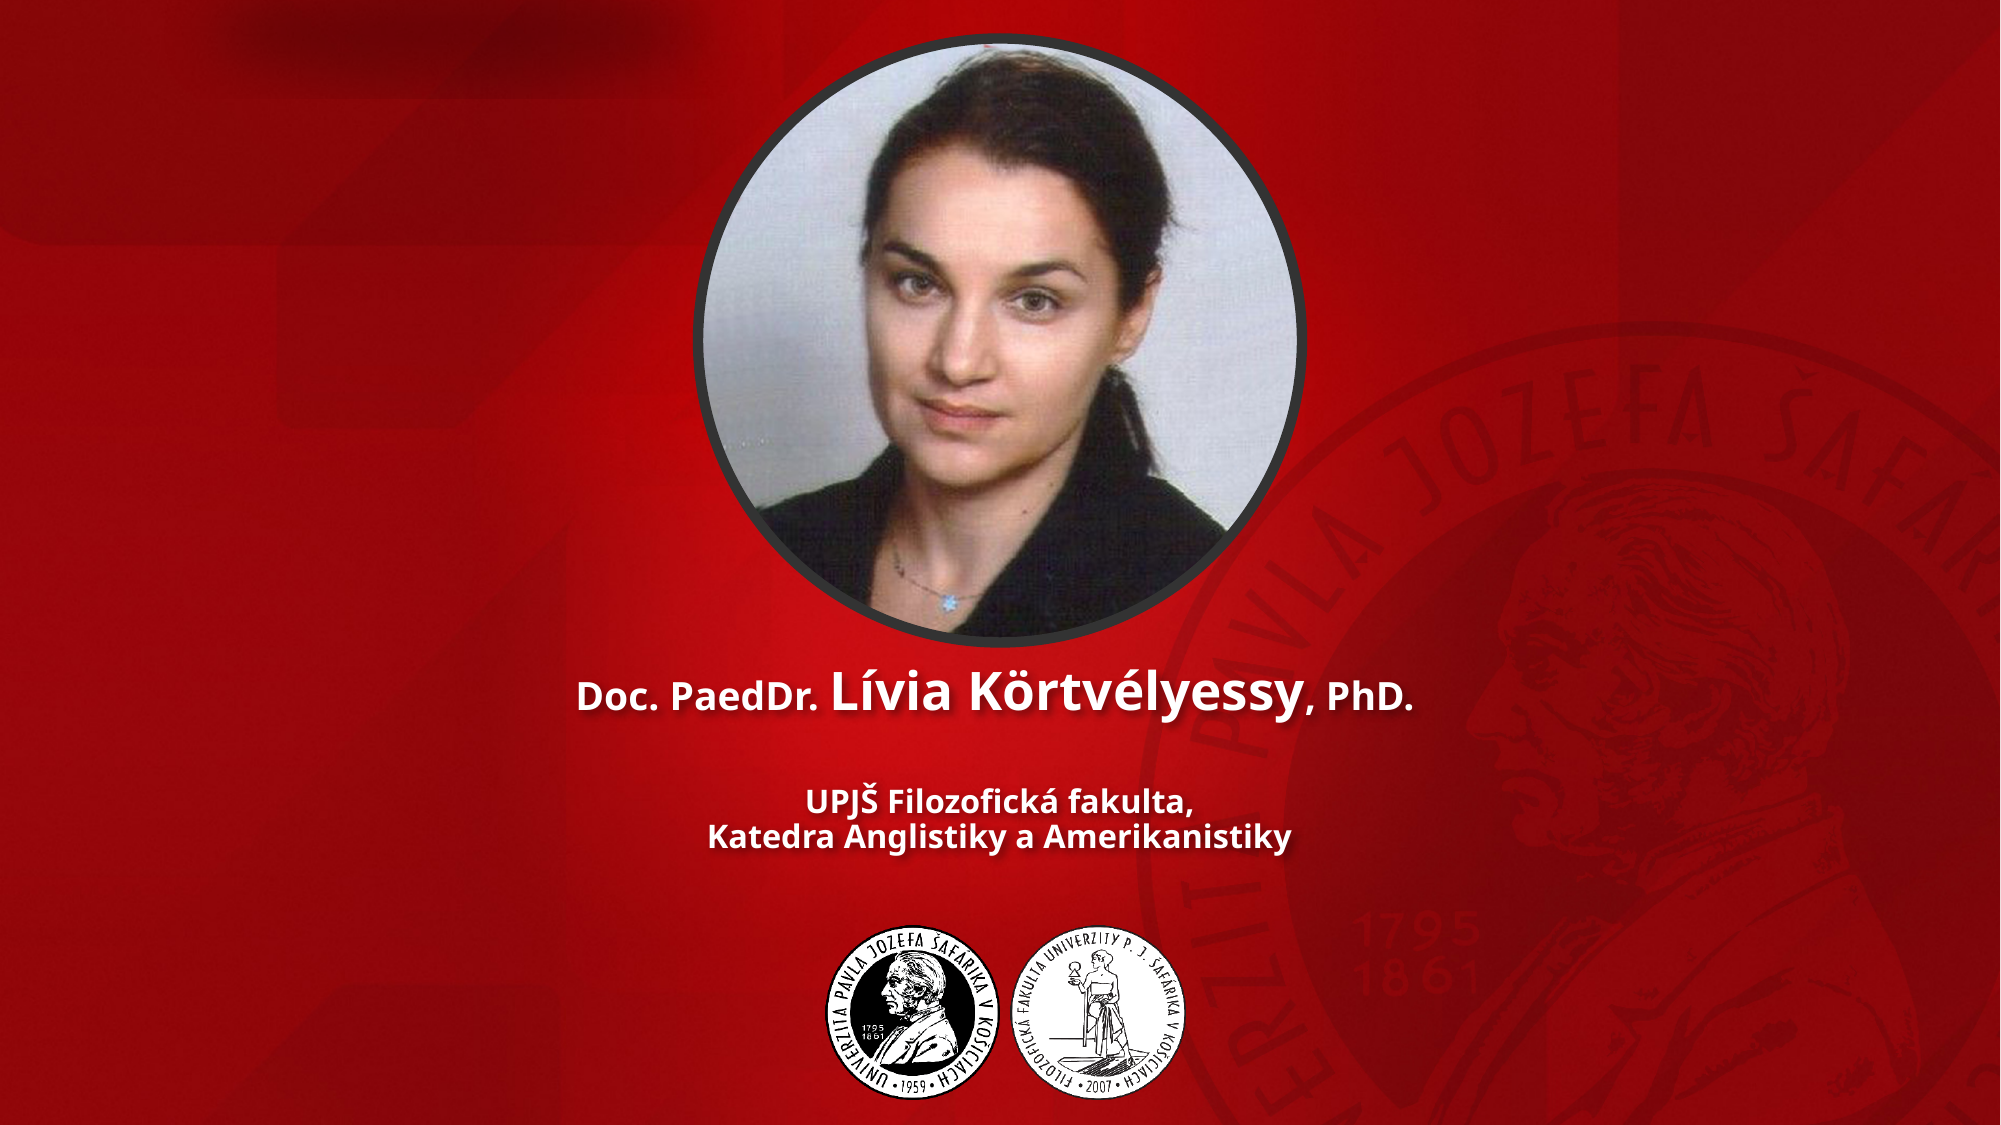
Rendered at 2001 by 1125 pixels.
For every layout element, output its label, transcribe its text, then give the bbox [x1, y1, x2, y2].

text_box Doc. PaedDr. Lívia Körtvélyessy, PhD. UPJŠ Filozofická fakulta, Katedra Anglistiky a Amerikanistiky [281, 657, 1719, 906]
picture [0, 0, 2001, 1125]
